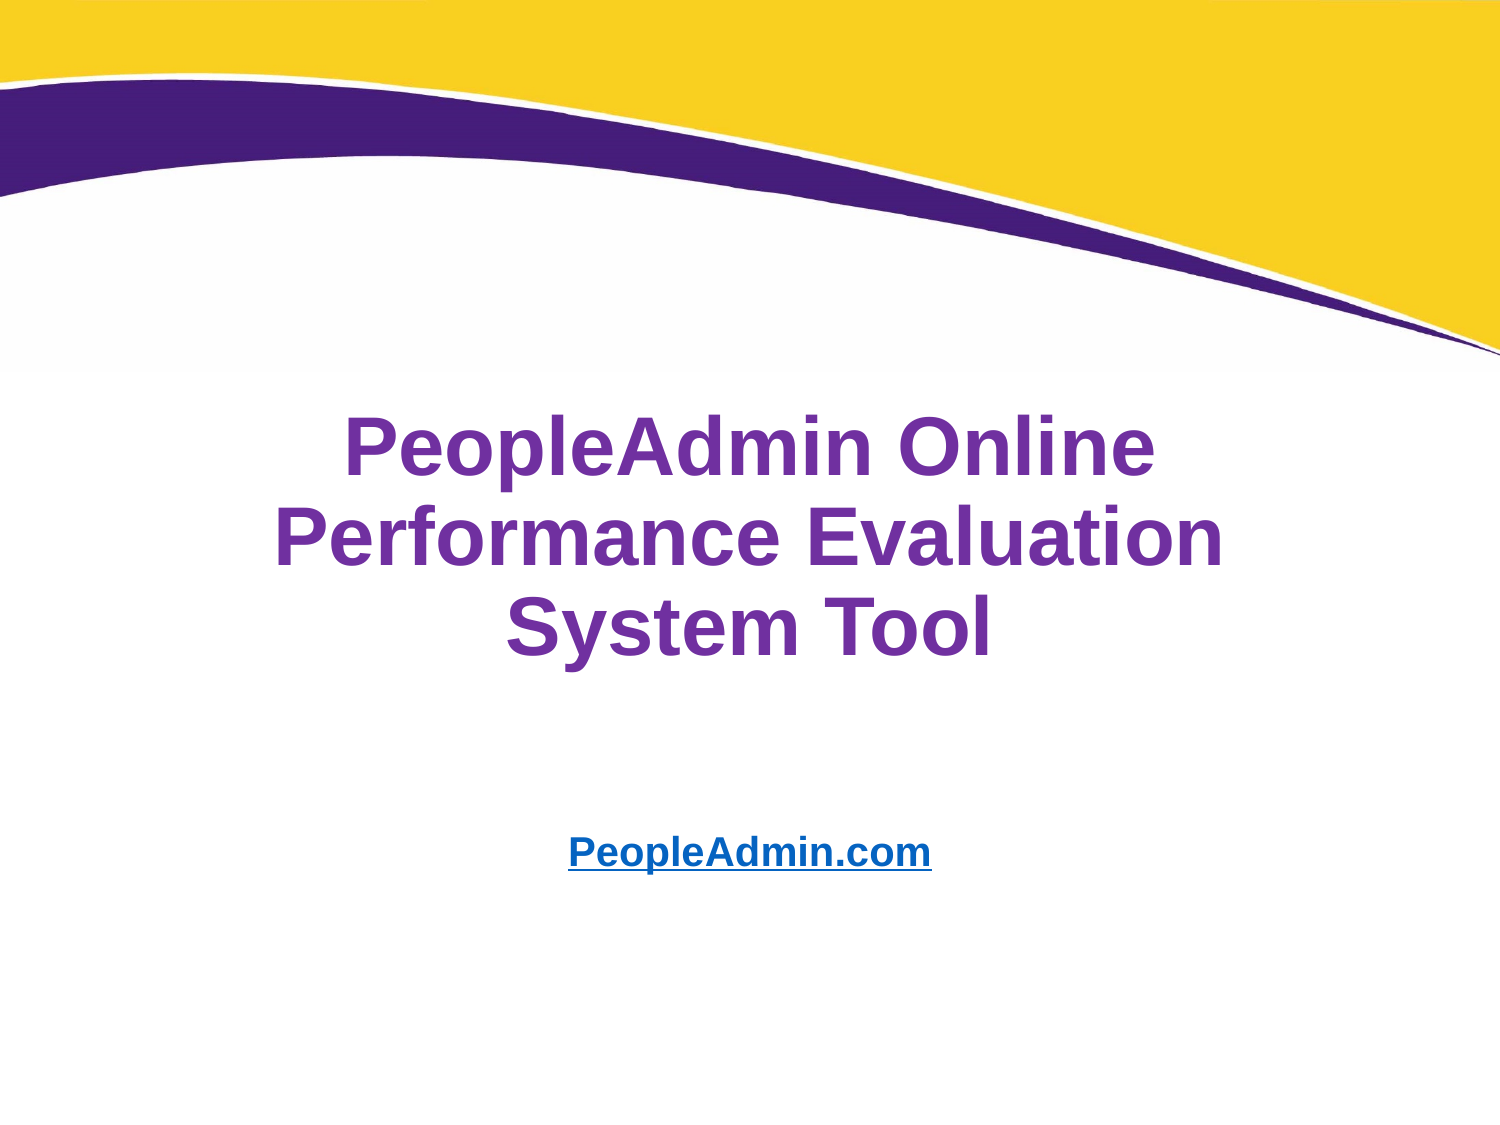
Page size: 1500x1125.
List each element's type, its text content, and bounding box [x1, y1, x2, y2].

list PeopleAdmin Online Performance Evaluation System Tool PeopleAdmin.com [103, 396, 1397, 1110]
picture [0, 0, 1500, 372]
